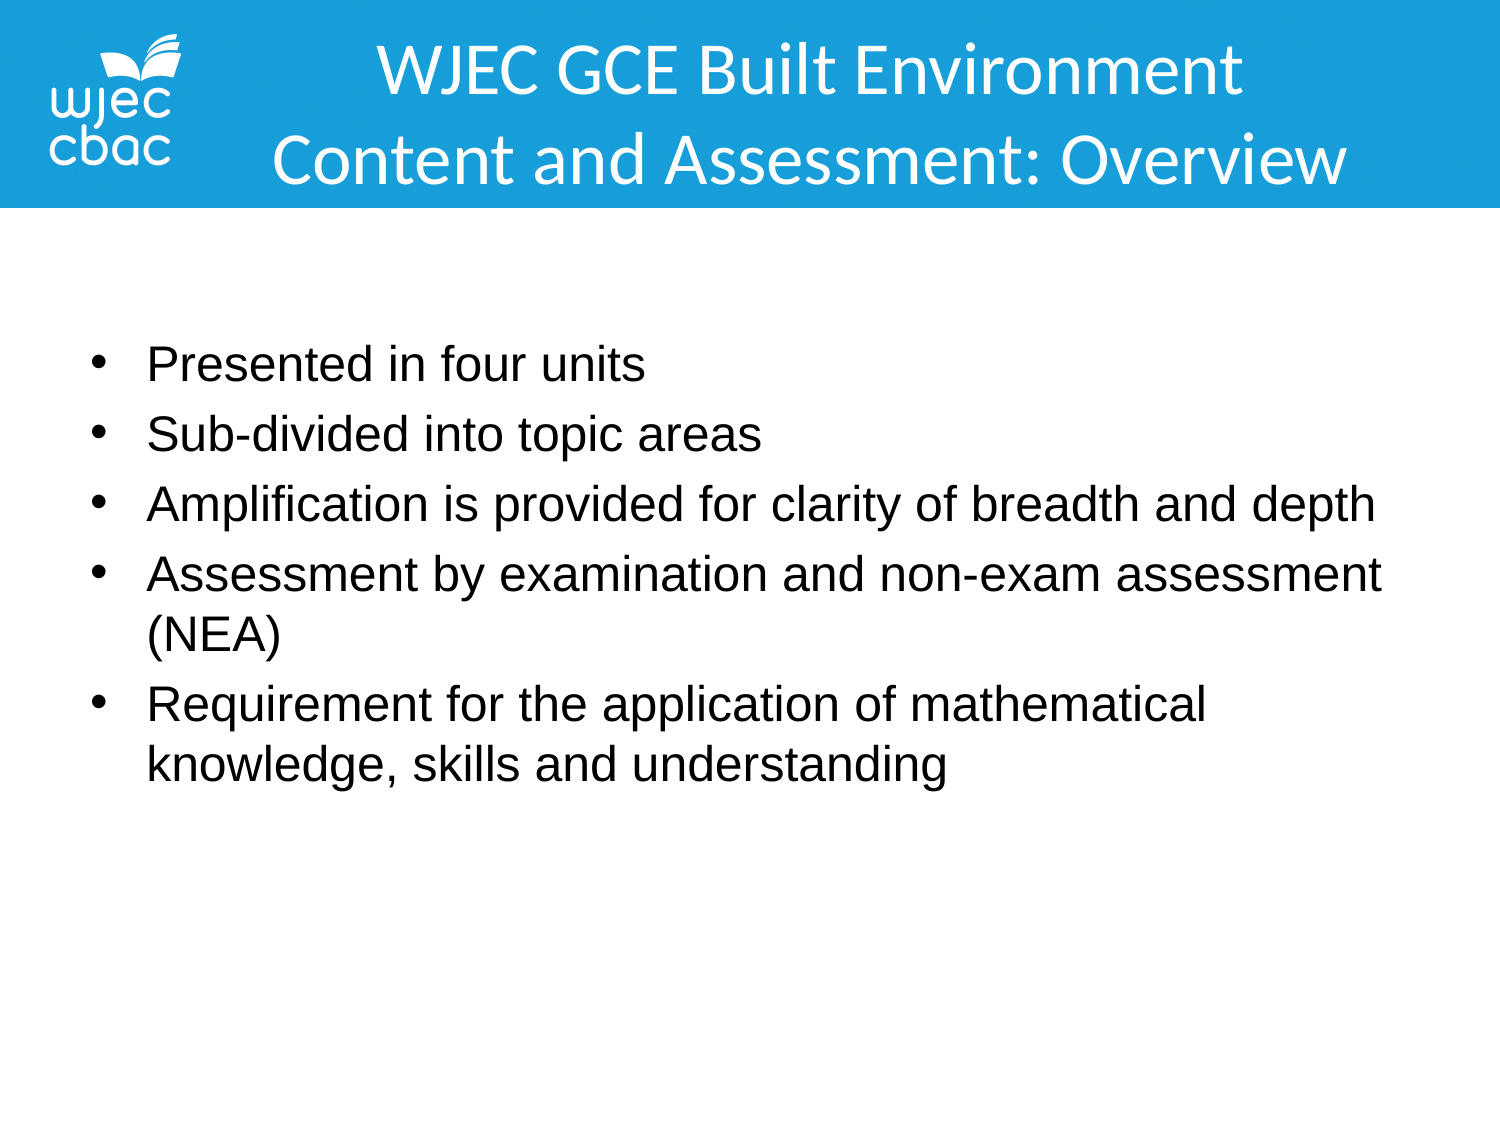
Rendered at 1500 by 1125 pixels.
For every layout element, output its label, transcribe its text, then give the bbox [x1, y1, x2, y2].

picture [0, 0, 1500, 208]
text_box WJEC GCE Built Environment Content and Assessment: Overview [229, 12, 1393, 144]
list Presented in four units Sub-divided into topic areas Amplification is provided for clarity of breadth and depth Assessment by examination and non-exam assessment (NEA) Requirement for the application of mathematical knowledge, skills and understanding [75, 254, 1425, 1113]
